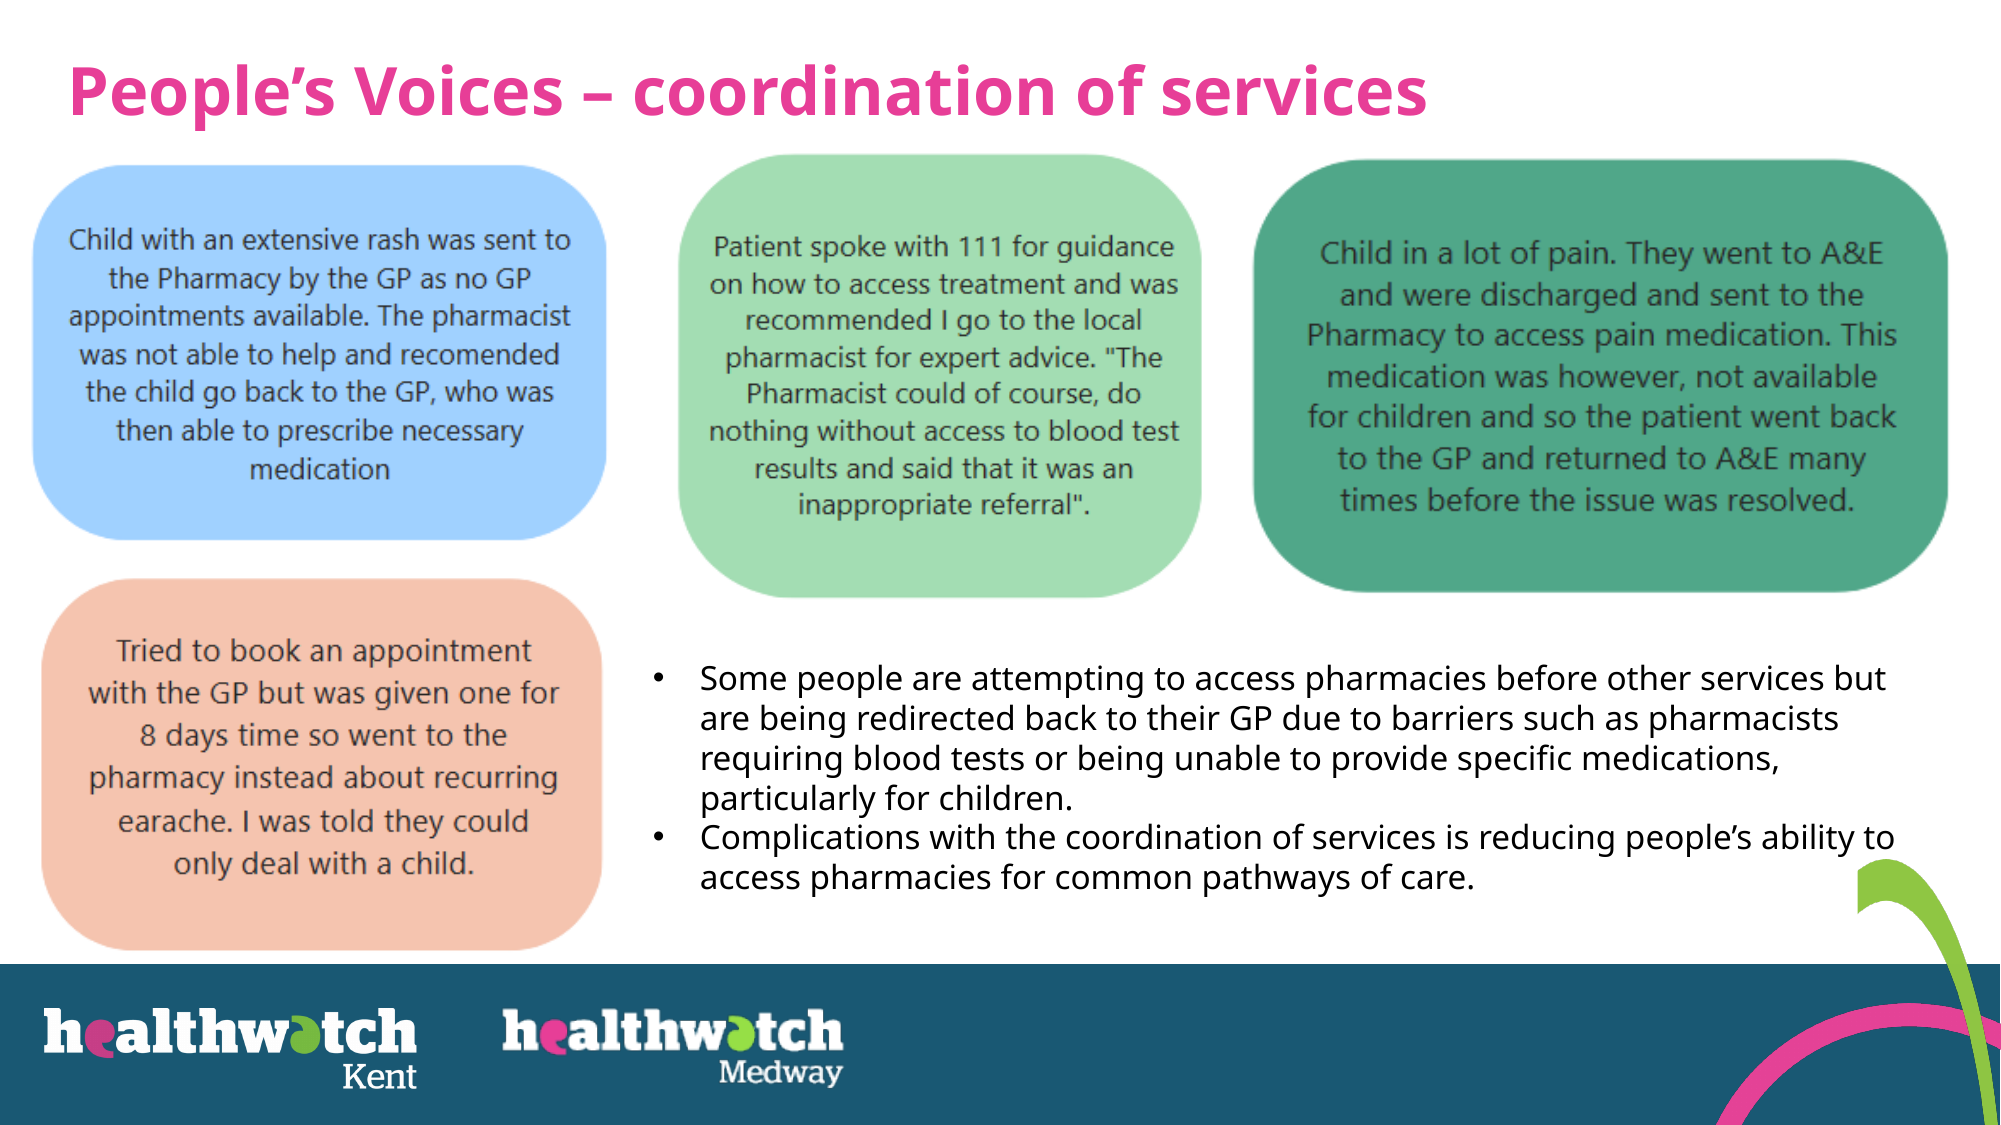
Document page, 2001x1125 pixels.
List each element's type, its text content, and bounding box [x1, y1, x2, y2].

picture [1245, 137, 1957, 605]
picture [19, 152, 615, 560]
text_box People’s Voices – coordination of services [52, 41, 1866, 137]
text_box [1857, 859, 2000, 962]
picture [650, 151, 1214, 619]
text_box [43, 1003, 853, 1094]
text_box Some people are attempting to access pharmacies before other services but are being redirected back to their GP due to barriers such as pharmacists requiring blood tests or being unable to provide specific medications, particularly for children. Complications with the coordination of services is reducing people’s ability to access pharmacies for common pathways of care. [638, 649, 1956, 904]
picture [32, 563, 610, 954]
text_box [0, 963, 2000, 1125]
